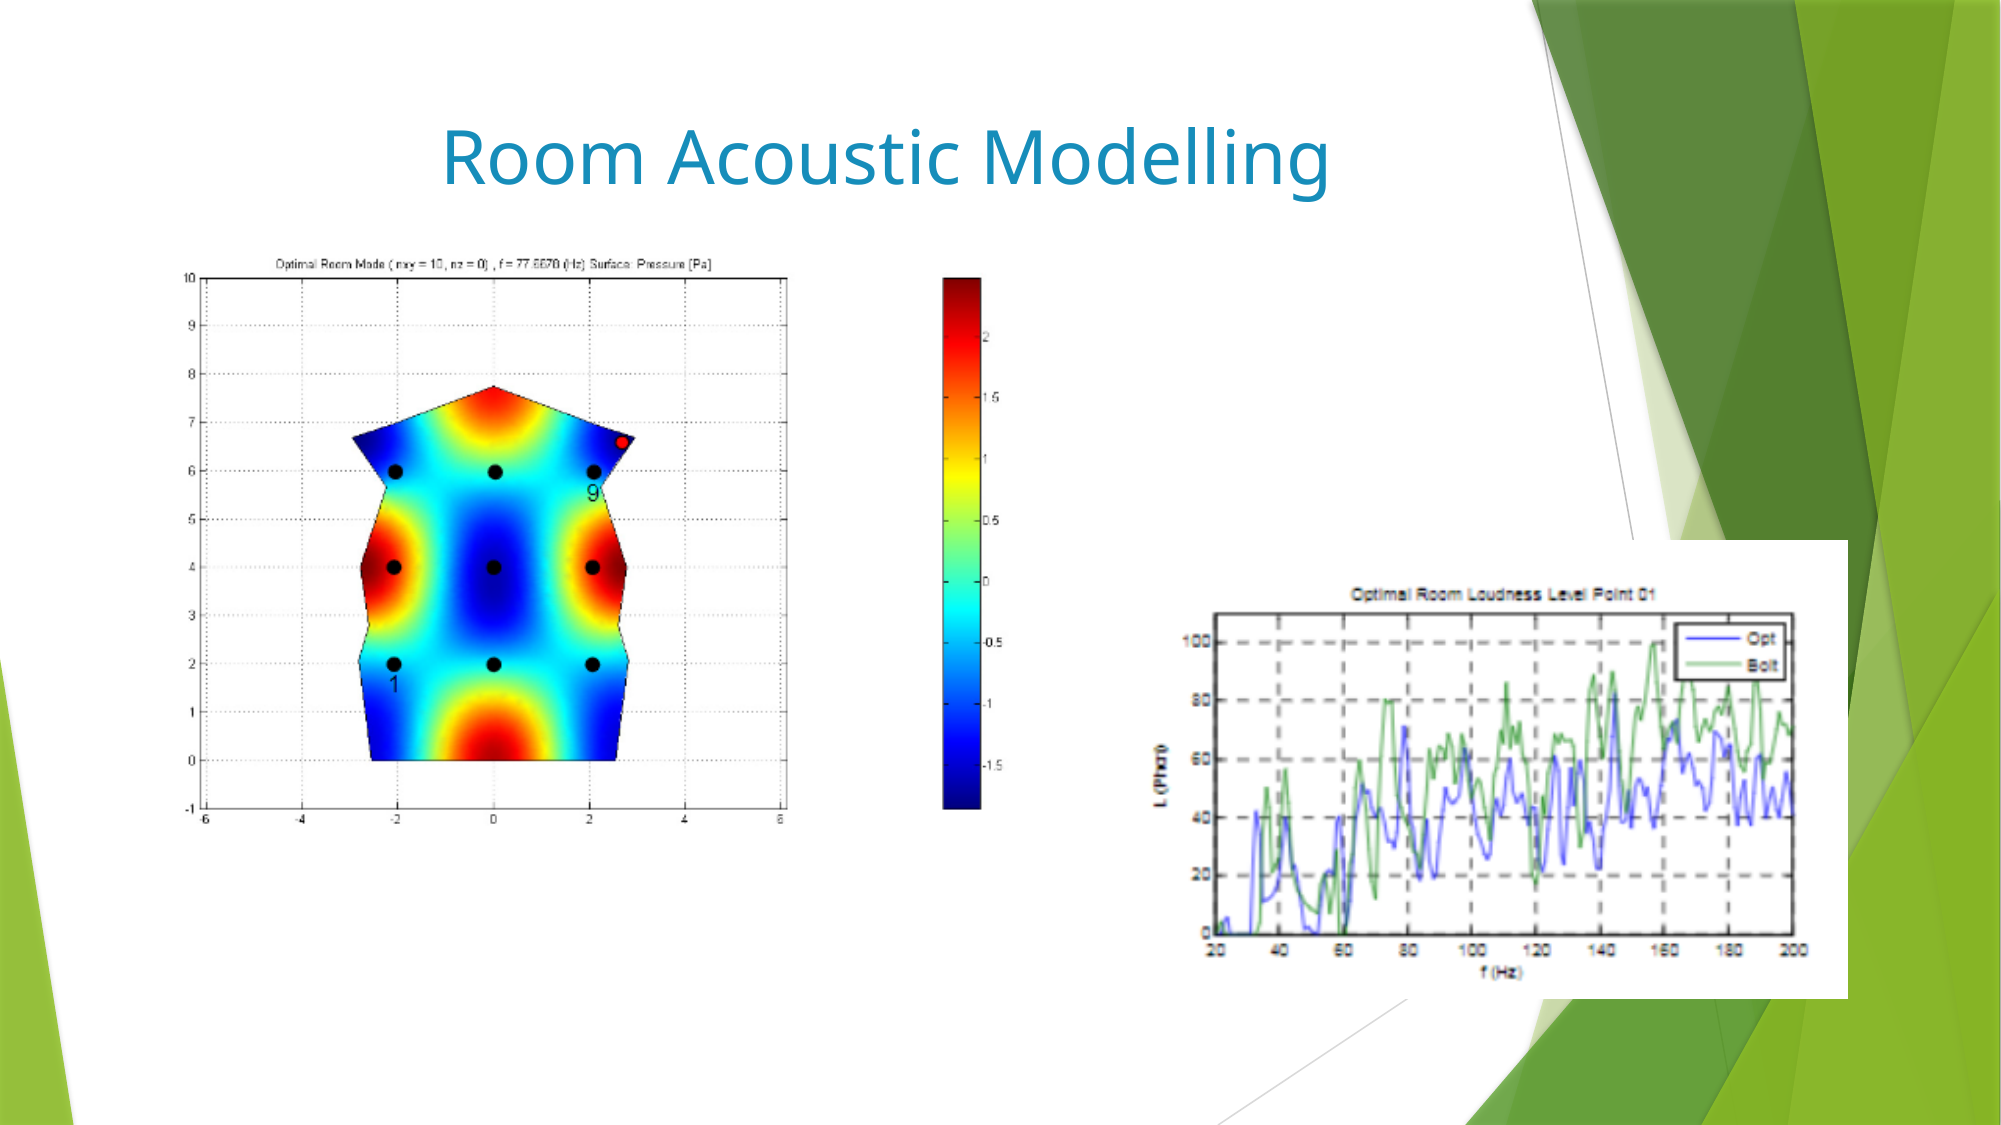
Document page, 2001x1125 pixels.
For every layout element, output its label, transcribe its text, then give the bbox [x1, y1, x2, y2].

text_box Room Acoustic Modelling [425, 102, 1888, 313]
picture [78, 231, 1053, 850]
picture [1090, 539, 1849, 1000]
